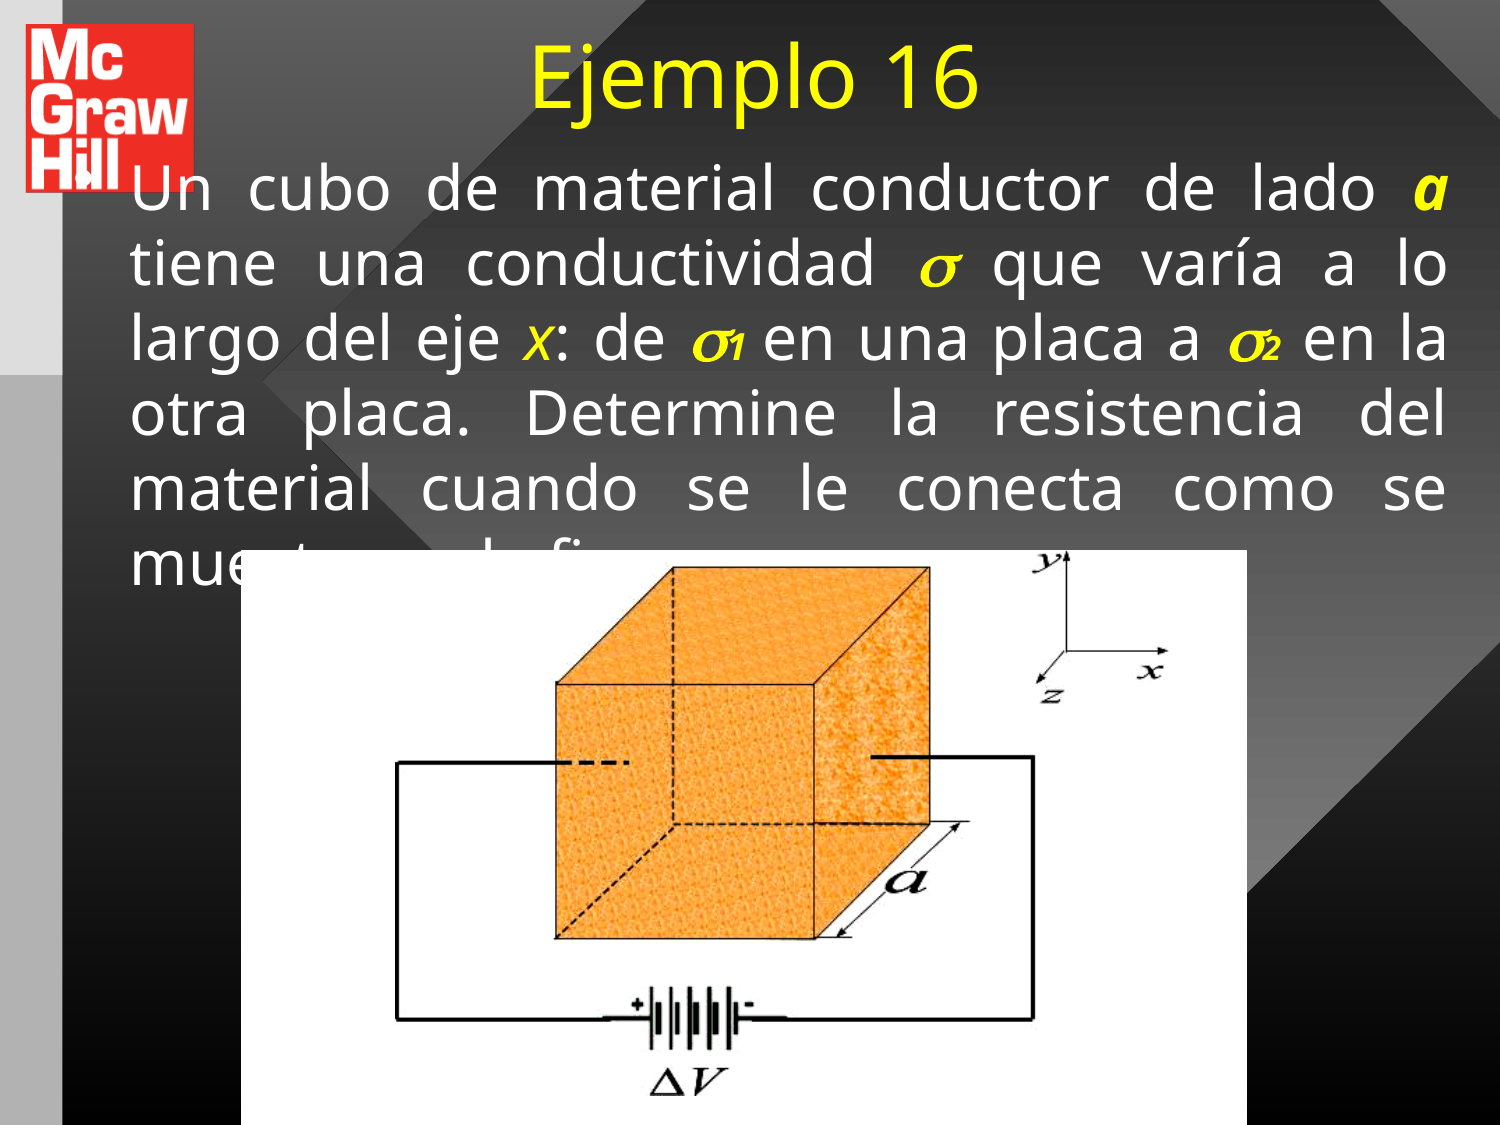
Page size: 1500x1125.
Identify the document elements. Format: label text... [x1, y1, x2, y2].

list Un cubo de material conductor de lado a tiene una conductividad  que varía a lo largo del eje x: de 1 en una placa a 2 en la otra placa. Determine la resistencia del material cuando se le conecta como se muestra en la figura [58, 140, 1466, 1091]
picture [24, 24, 200, 200]
text_box [242, 550, 1247, 1125]
title Ejemplo 16 [116, 34, 1393, 130]
picture [395, 550, 1211, 1096]
